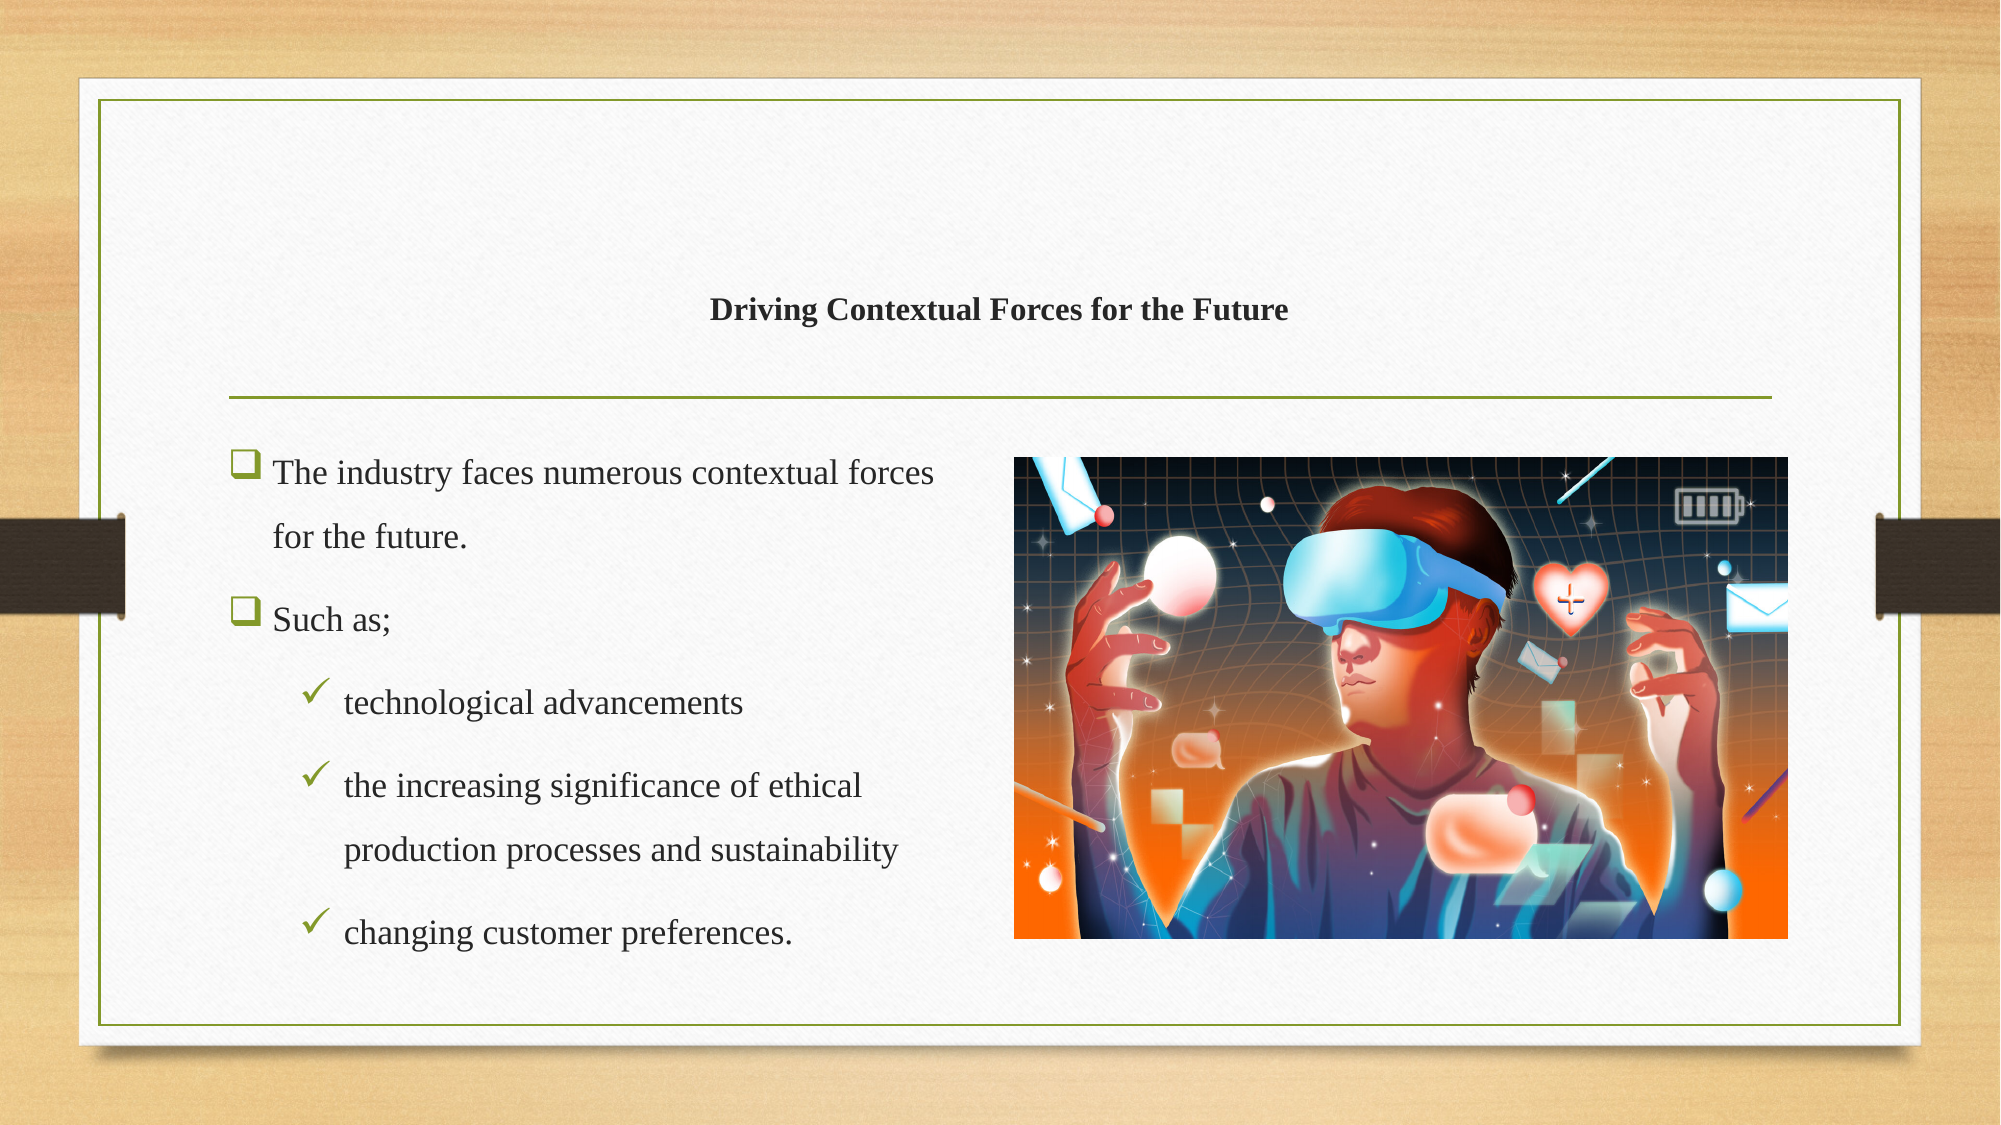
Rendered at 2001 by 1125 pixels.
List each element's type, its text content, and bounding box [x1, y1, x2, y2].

title Driving Contextual Forces for the Future [212, 161, 1788, 375]
list The industry faces numerous contextual forces for the future. Such as; technological advancements the increasing significance of ethical production processes and sustainability changing customer preferences. [213, 420, 987, 963]
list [1013, 456, 1789, 939]
picture [0, 0, 2001, 1125]
